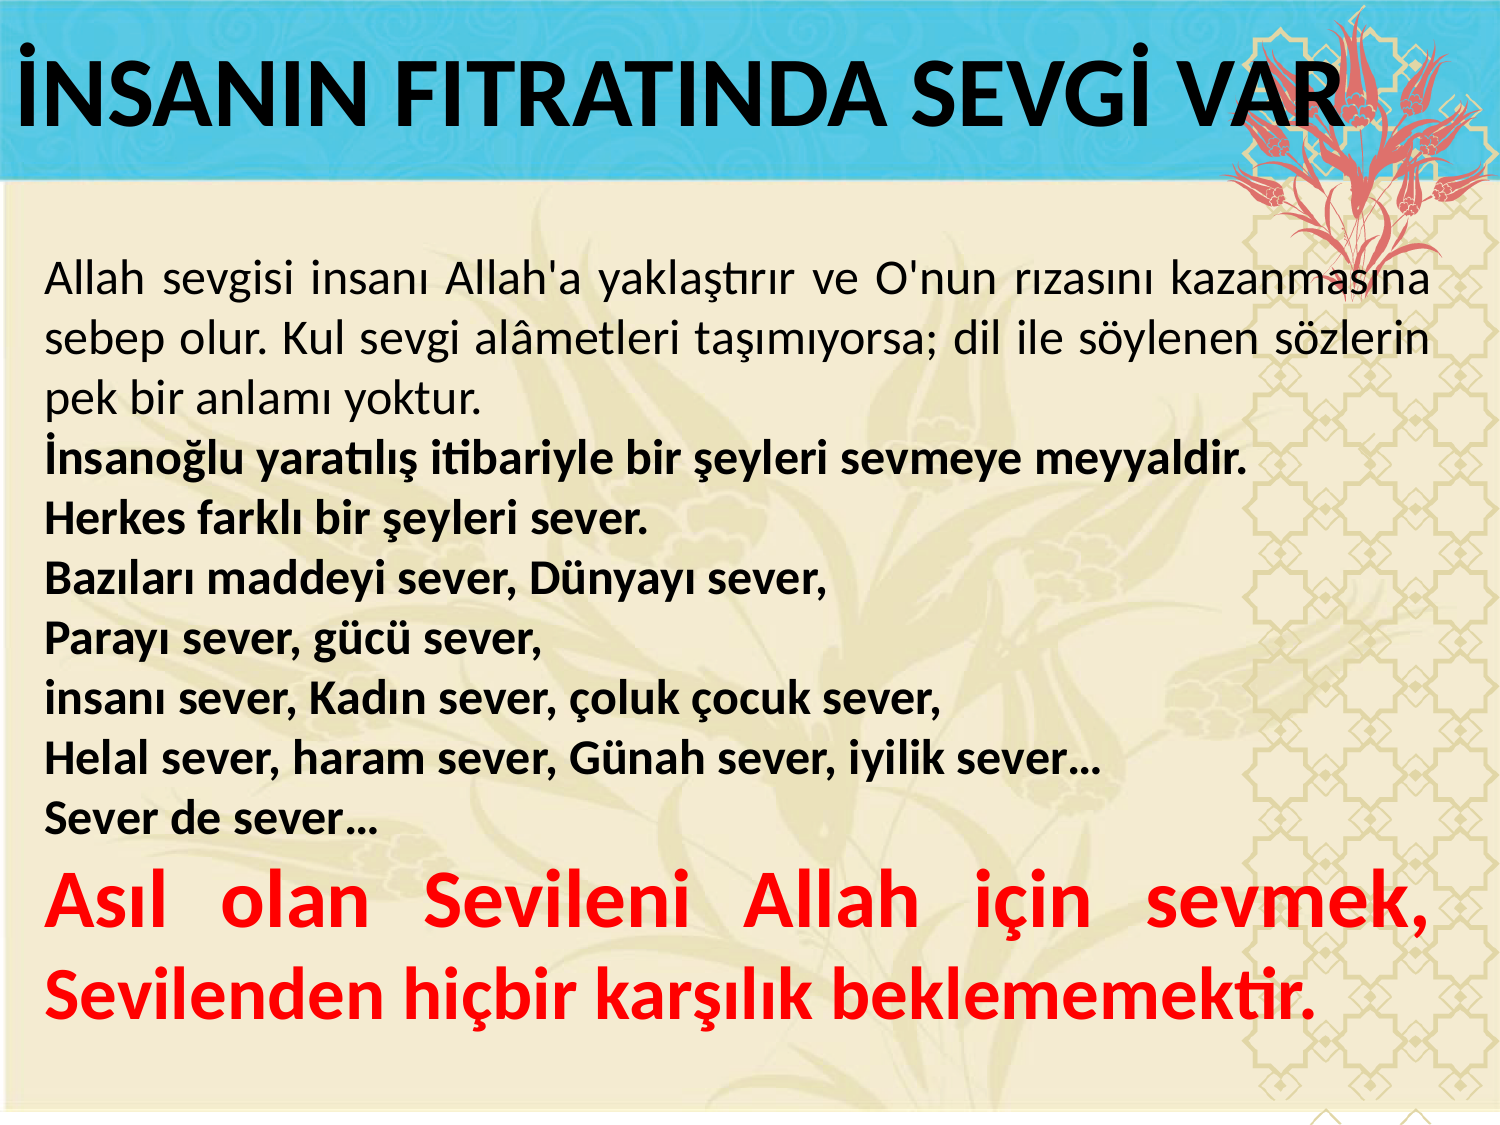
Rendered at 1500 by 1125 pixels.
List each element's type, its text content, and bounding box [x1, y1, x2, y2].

text_box İNSANIN FITRATINDA SEVGİ VAR [0, 0, 1425, 175]
picture [0, 0, 1500, 1125]
text_box Allah sevgisi insanı Allah'a yaklaştırır ve O'nun rızasını kazanmasına sebep olur. Kul sevgi alâmetleri taşımıyorsa; dil ile söylenen sözlerin pek bir anlamı yoktur. İnsanoğlu yaratılış itibariyle bir şeyleri sevmeye meyyaldir. Herkes farklı bir şeyleri sever. Bazıları maddeyi sever, Dünyayı sever, Parayı sever, gücü sever, insanı sever, Kadın sever, çoluk çocuk sever, Helal sever, haram sever, Günah sever, iyilik sever… Sever de sever… Asıl olan Sevileni Allah için sevmek, Sevilenden hiçbir karşılık beklememektir. [27, 194, 1449, 1084]
